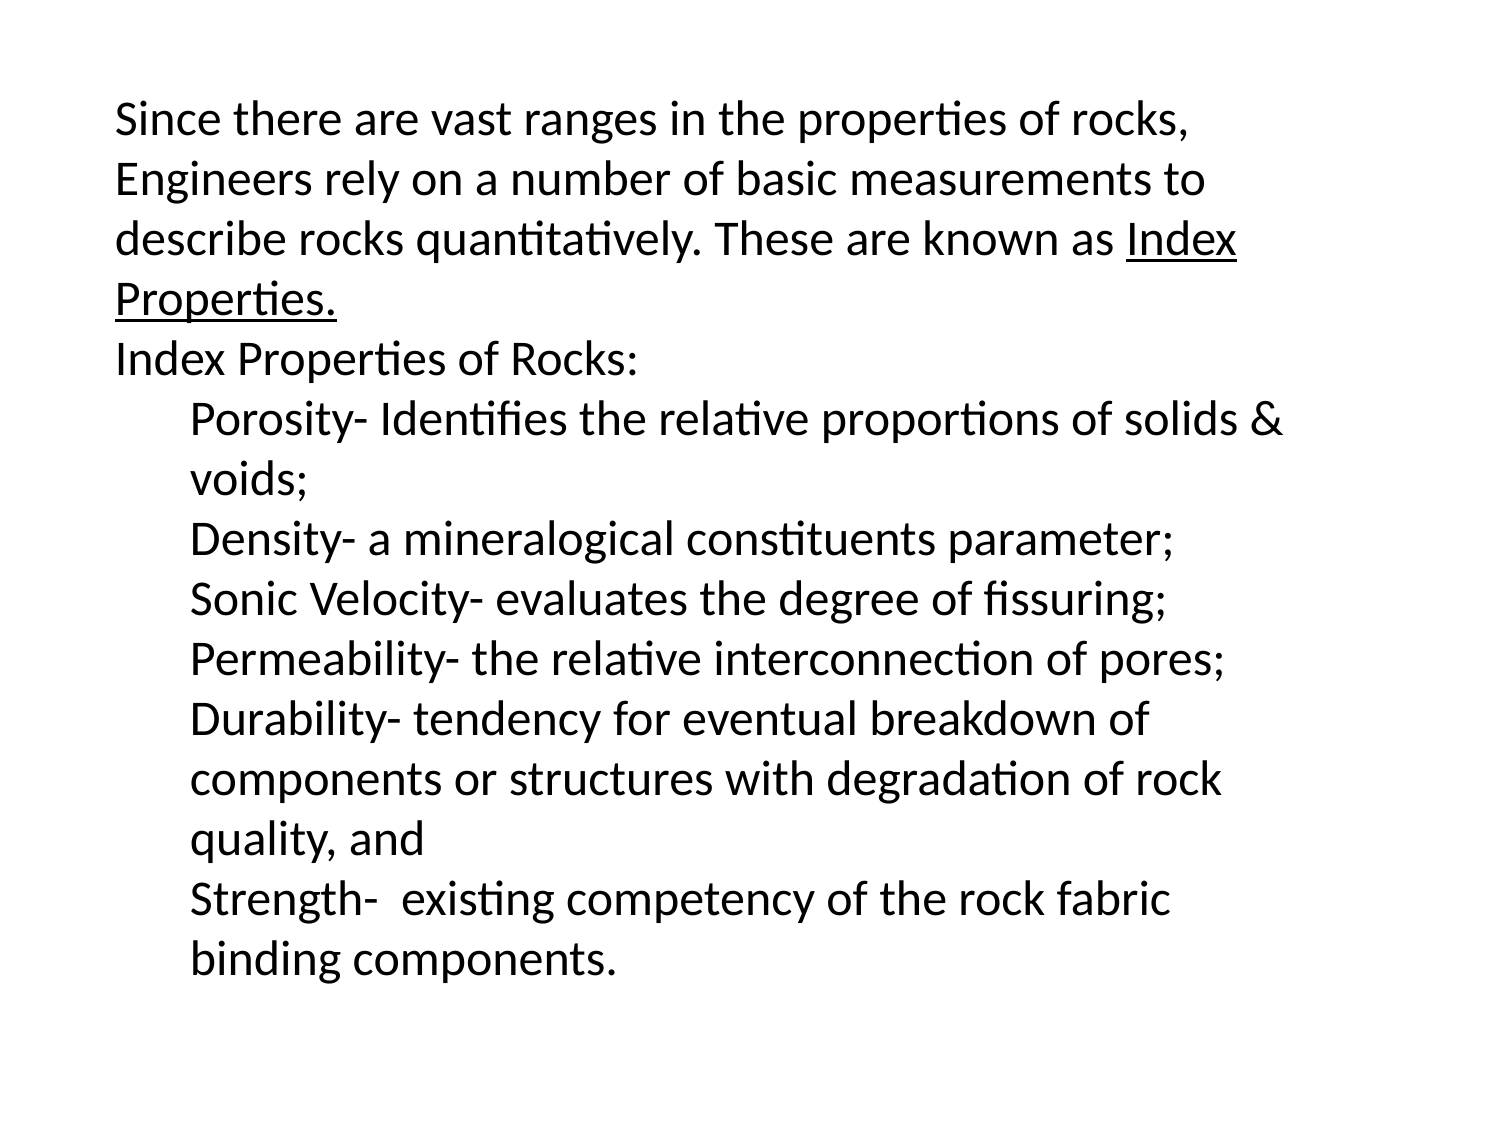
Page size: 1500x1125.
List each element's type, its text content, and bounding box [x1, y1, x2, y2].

text_box Since there are vast ranges in the properties of rocks, Engineers rely on a number of basic measurements to describe rocks quantitatively. These are known as Index Properties. Index Properties of Rocks: Porosity- Identifies the relative proportions of solids & voids; Density- a mineralogical constituents parameter; Sonic Velocity- evaluates the degree of fissuring; Permeability- the relative interconnection of pores; Durability- tendency for eventual breakdown of components or structures with degradation of rock quality, and Strength- existing competency of the rock fabric binding components. [100, 78, 1329, 993]
